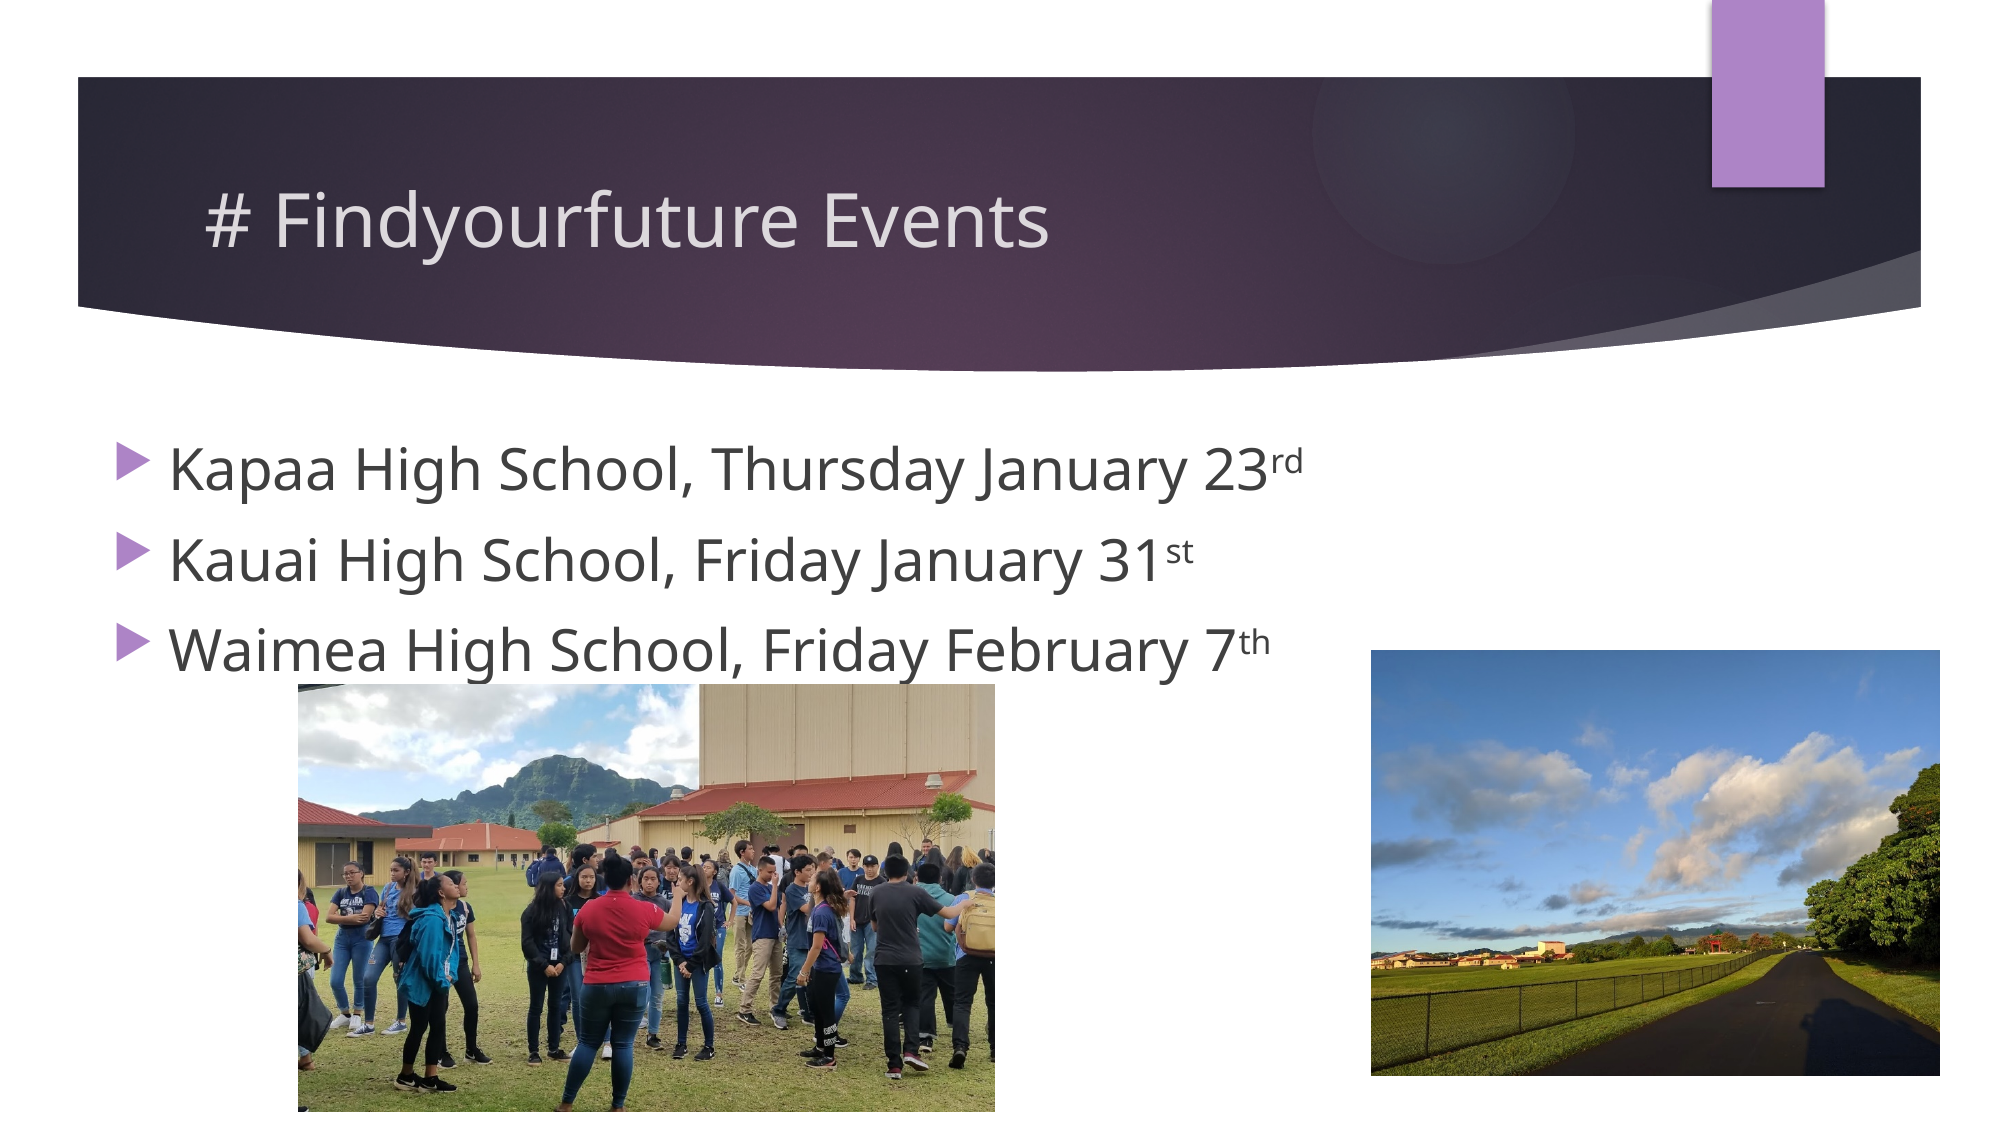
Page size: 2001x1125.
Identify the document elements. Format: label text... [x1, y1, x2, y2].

picture [298, 683, 996, 1112]
title # Findyourfuture Events [189, 159, 1627, 276]
picture [1371, 650, 1940, 1077]
list Kapaa High School, Thursday January 23rd Kauai High School, Friday January 31st Waimea High School, Friday February 7th [97, 424, 1455, 796]
